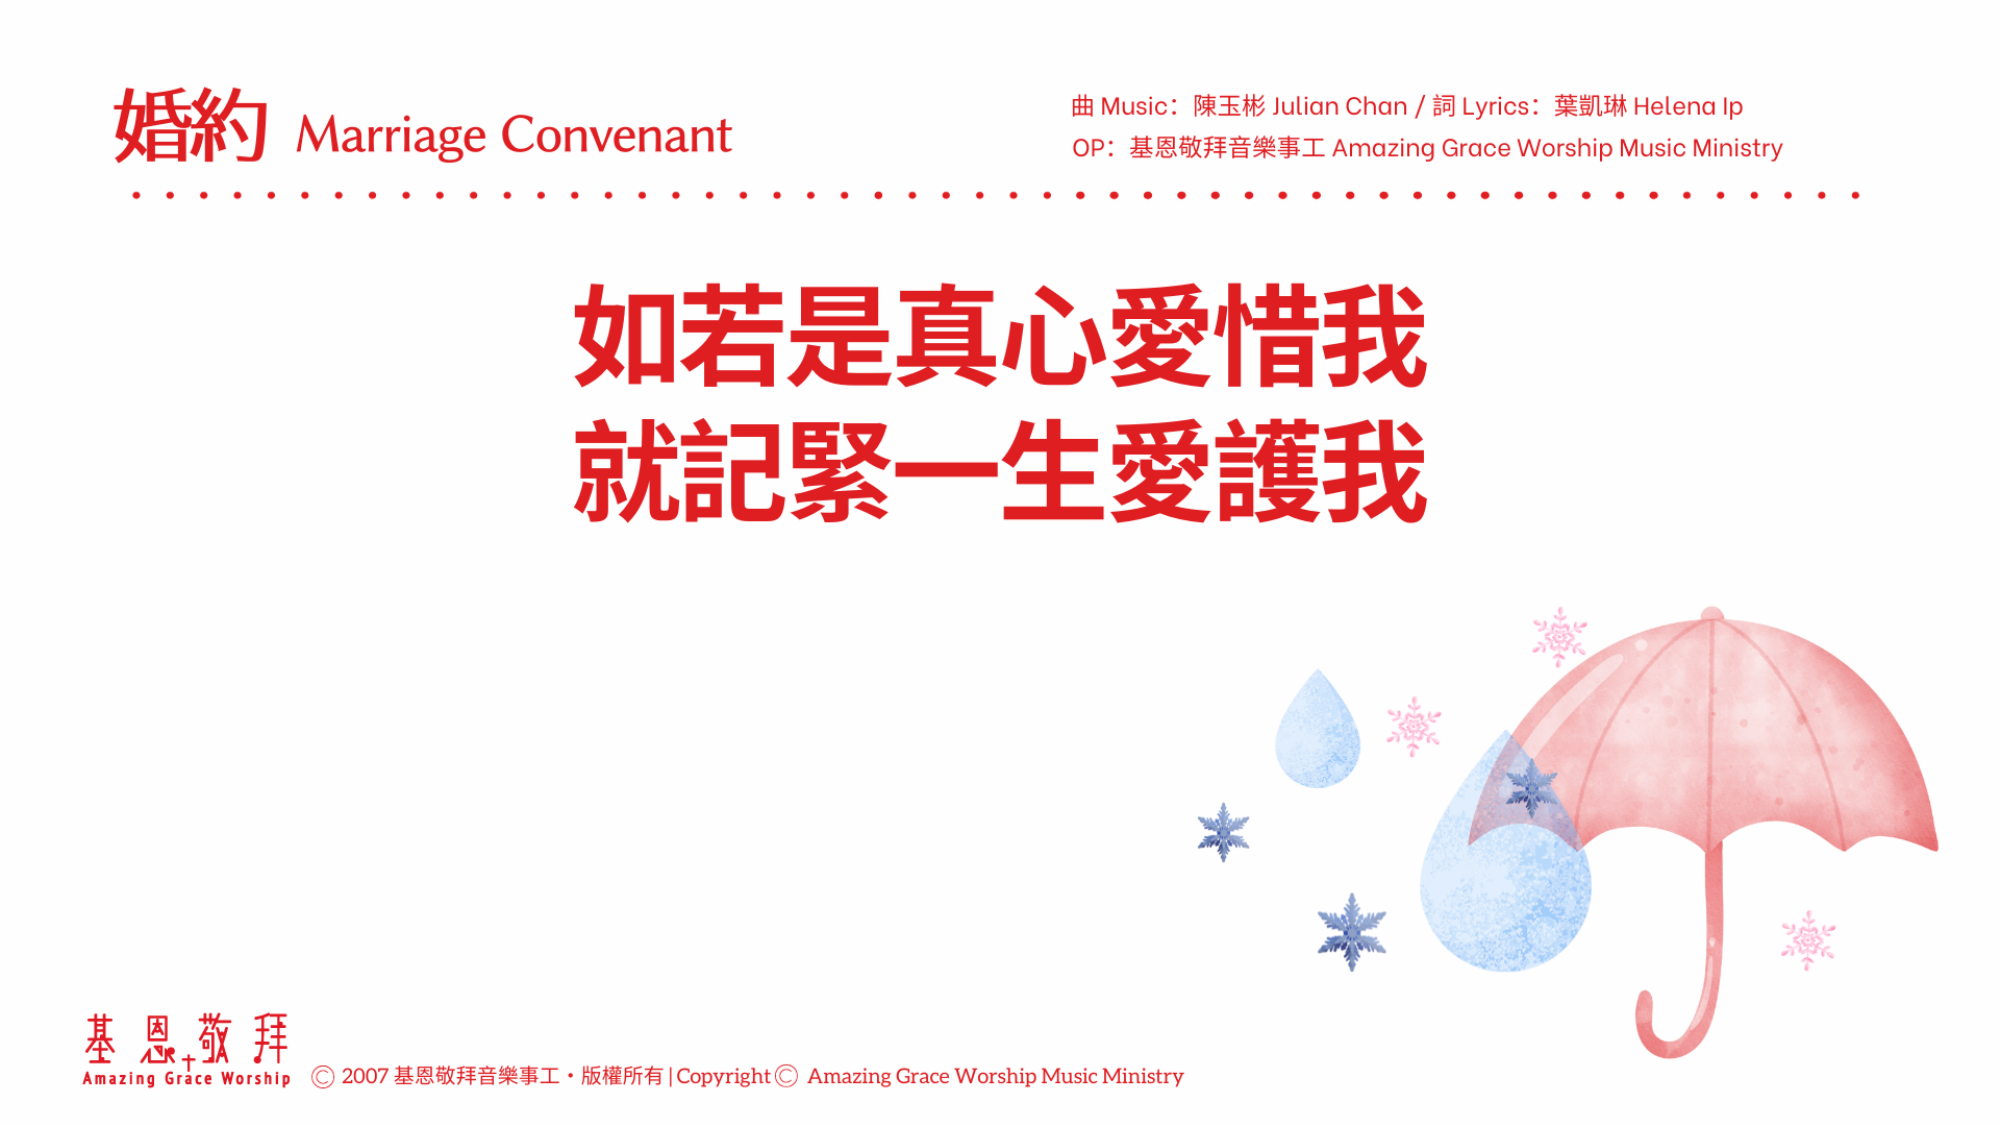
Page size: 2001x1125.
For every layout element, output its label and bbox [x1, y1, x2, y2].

list [0, 0, 2000, 1125]
